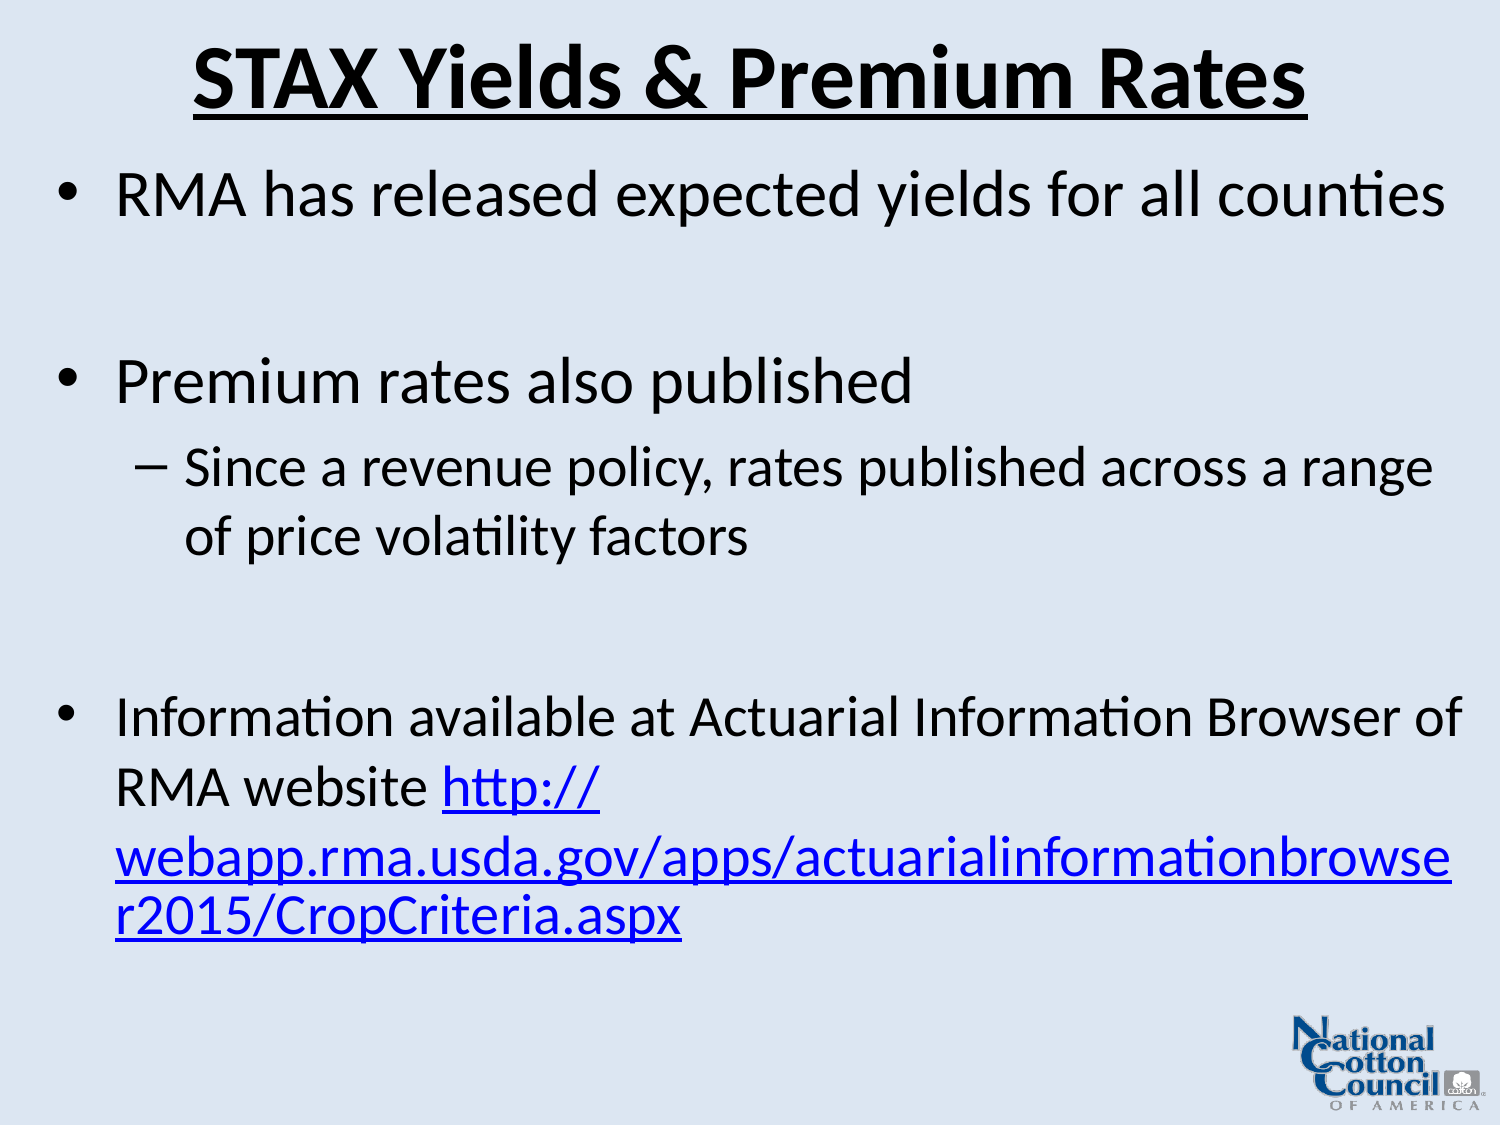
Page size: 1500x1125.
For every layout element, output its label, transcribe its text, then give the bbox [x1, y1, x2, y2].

picture [1287, 1012, 1488, 1113]
title STAX Yields & Premium Rates [41, 6, 1459, 138]
list RMA has released expected yields for all counties Premium rates also published Since a revenue policy, rates published across a range of price volatility factors Information available at Actuarial Information Browser of RMA website http://webapp.rma.usda.gov/apps/actuarialinformationbrowser2015/CropCriteria.aspx [41, 142, 1486, 1075]
